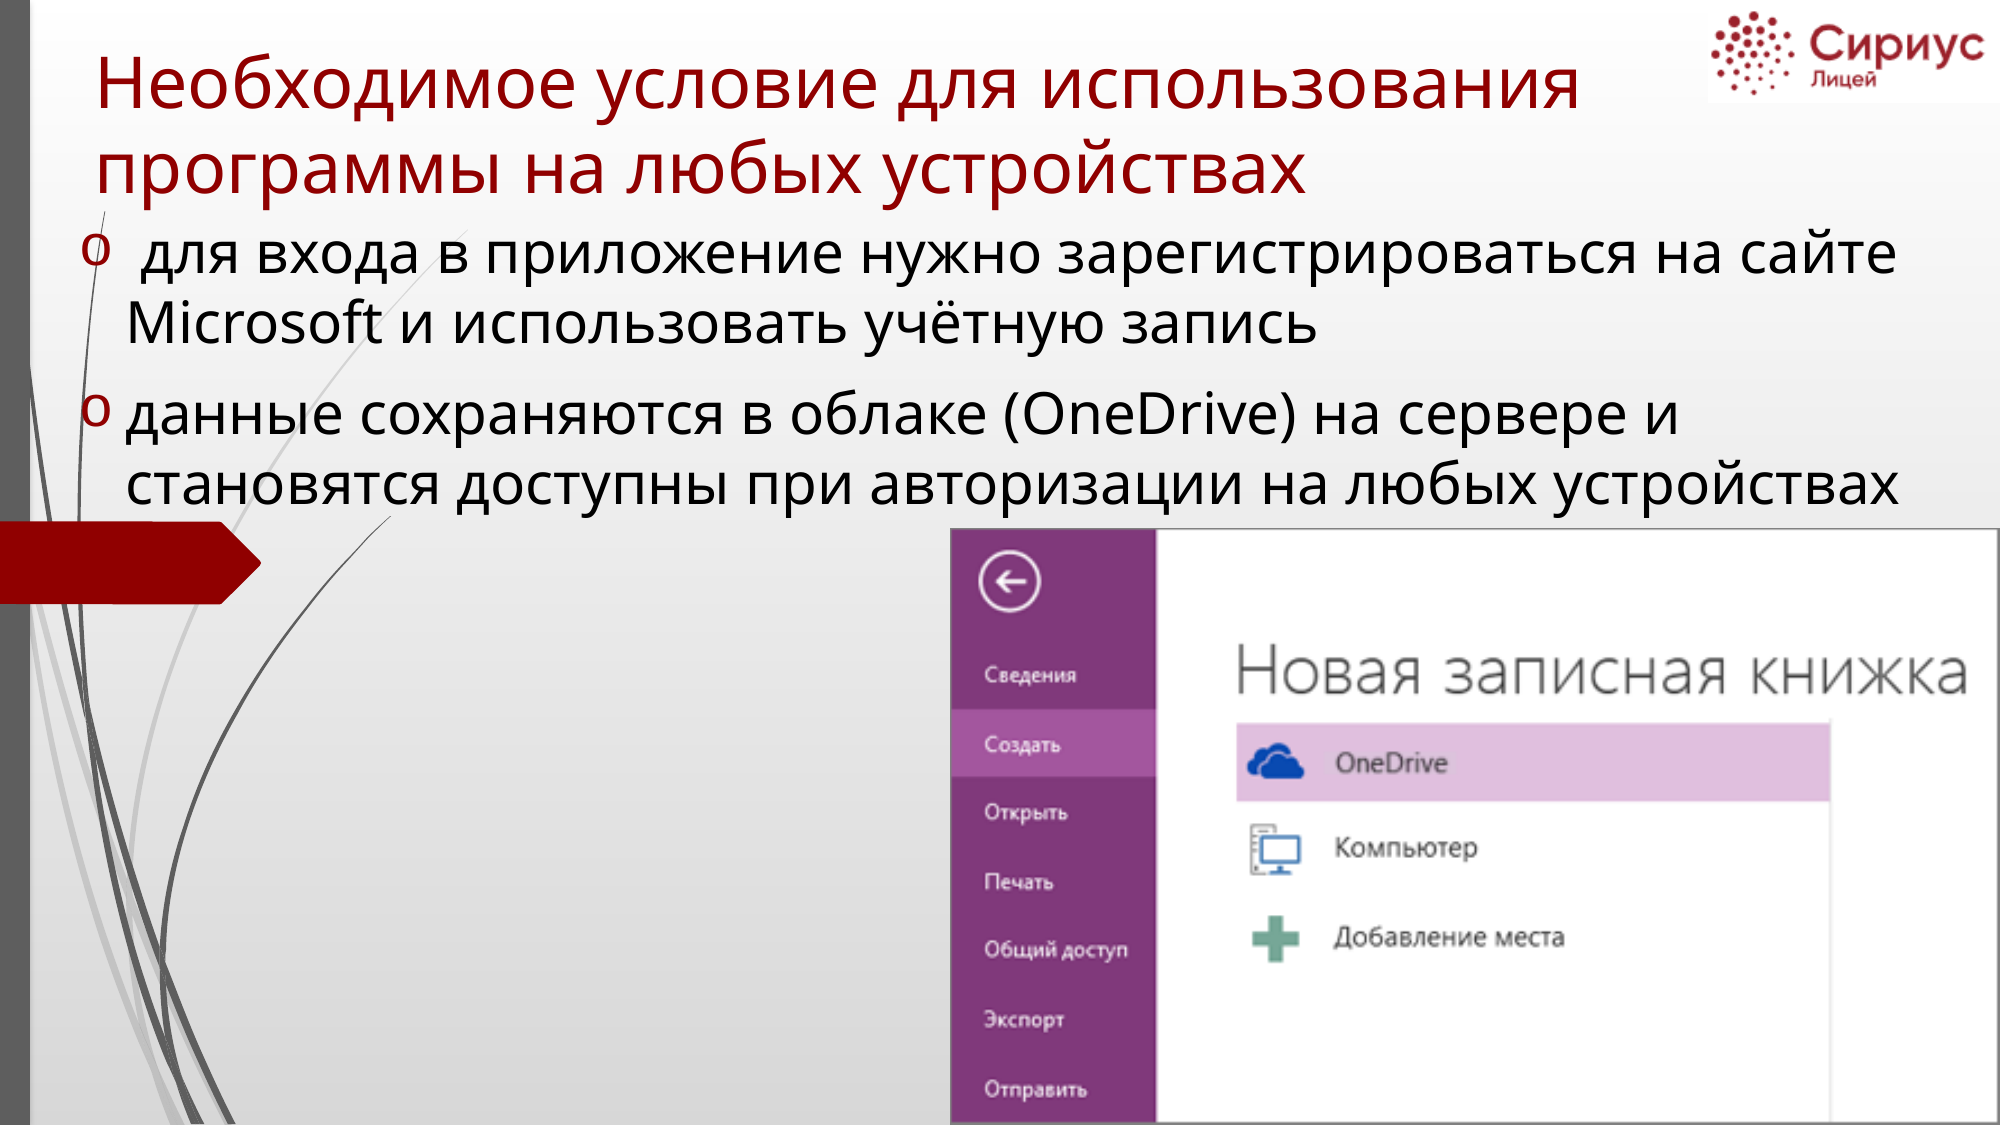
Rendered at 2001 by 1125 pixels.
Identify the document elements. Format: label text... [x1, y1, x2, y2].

title Необходимое условие для использования программы на любых устройствах [79, 28, 1752, 217]
picture [950, 528, 2000, 1125]
picture [1707, 0, 2000, 103]
list для входа в приложение нужно зарегистрироваться на сайте Microsoft и использовать учётную запись данные сохраняются в облаке (OneDrive) на сервере и становятся доступны при авторизации на любых устройствах [63, 233, 2000, 499]
